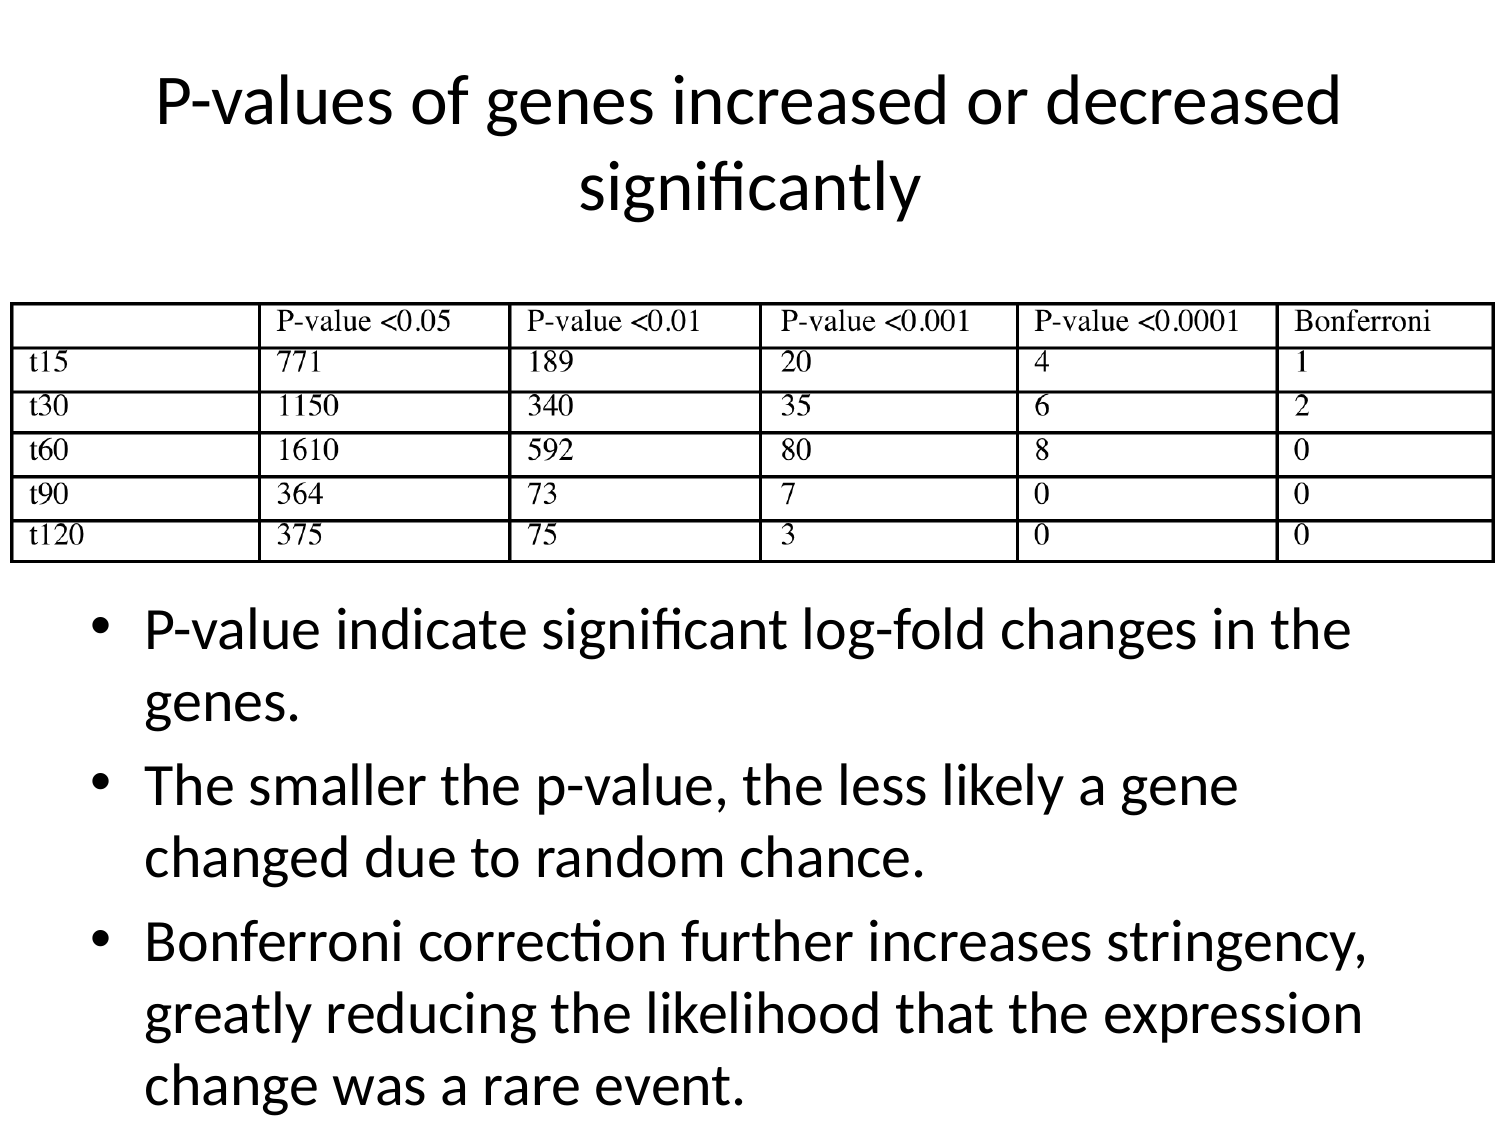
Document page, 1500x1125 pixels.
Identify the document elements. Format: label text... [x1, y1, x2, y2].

list P-value indicate significant log-fold changes in the genes. The smaller the p-value, the less likely a gene changed due to random chance. Bonferroni correction further increases stringency, greatly reducing the likelihood that the expression change was a rare event. [75, 616, 1425, 1125]
title P-values of genes increased or decreased significantly [75, 45, 1425, 233]
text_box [10, 302, 1500, 607]
